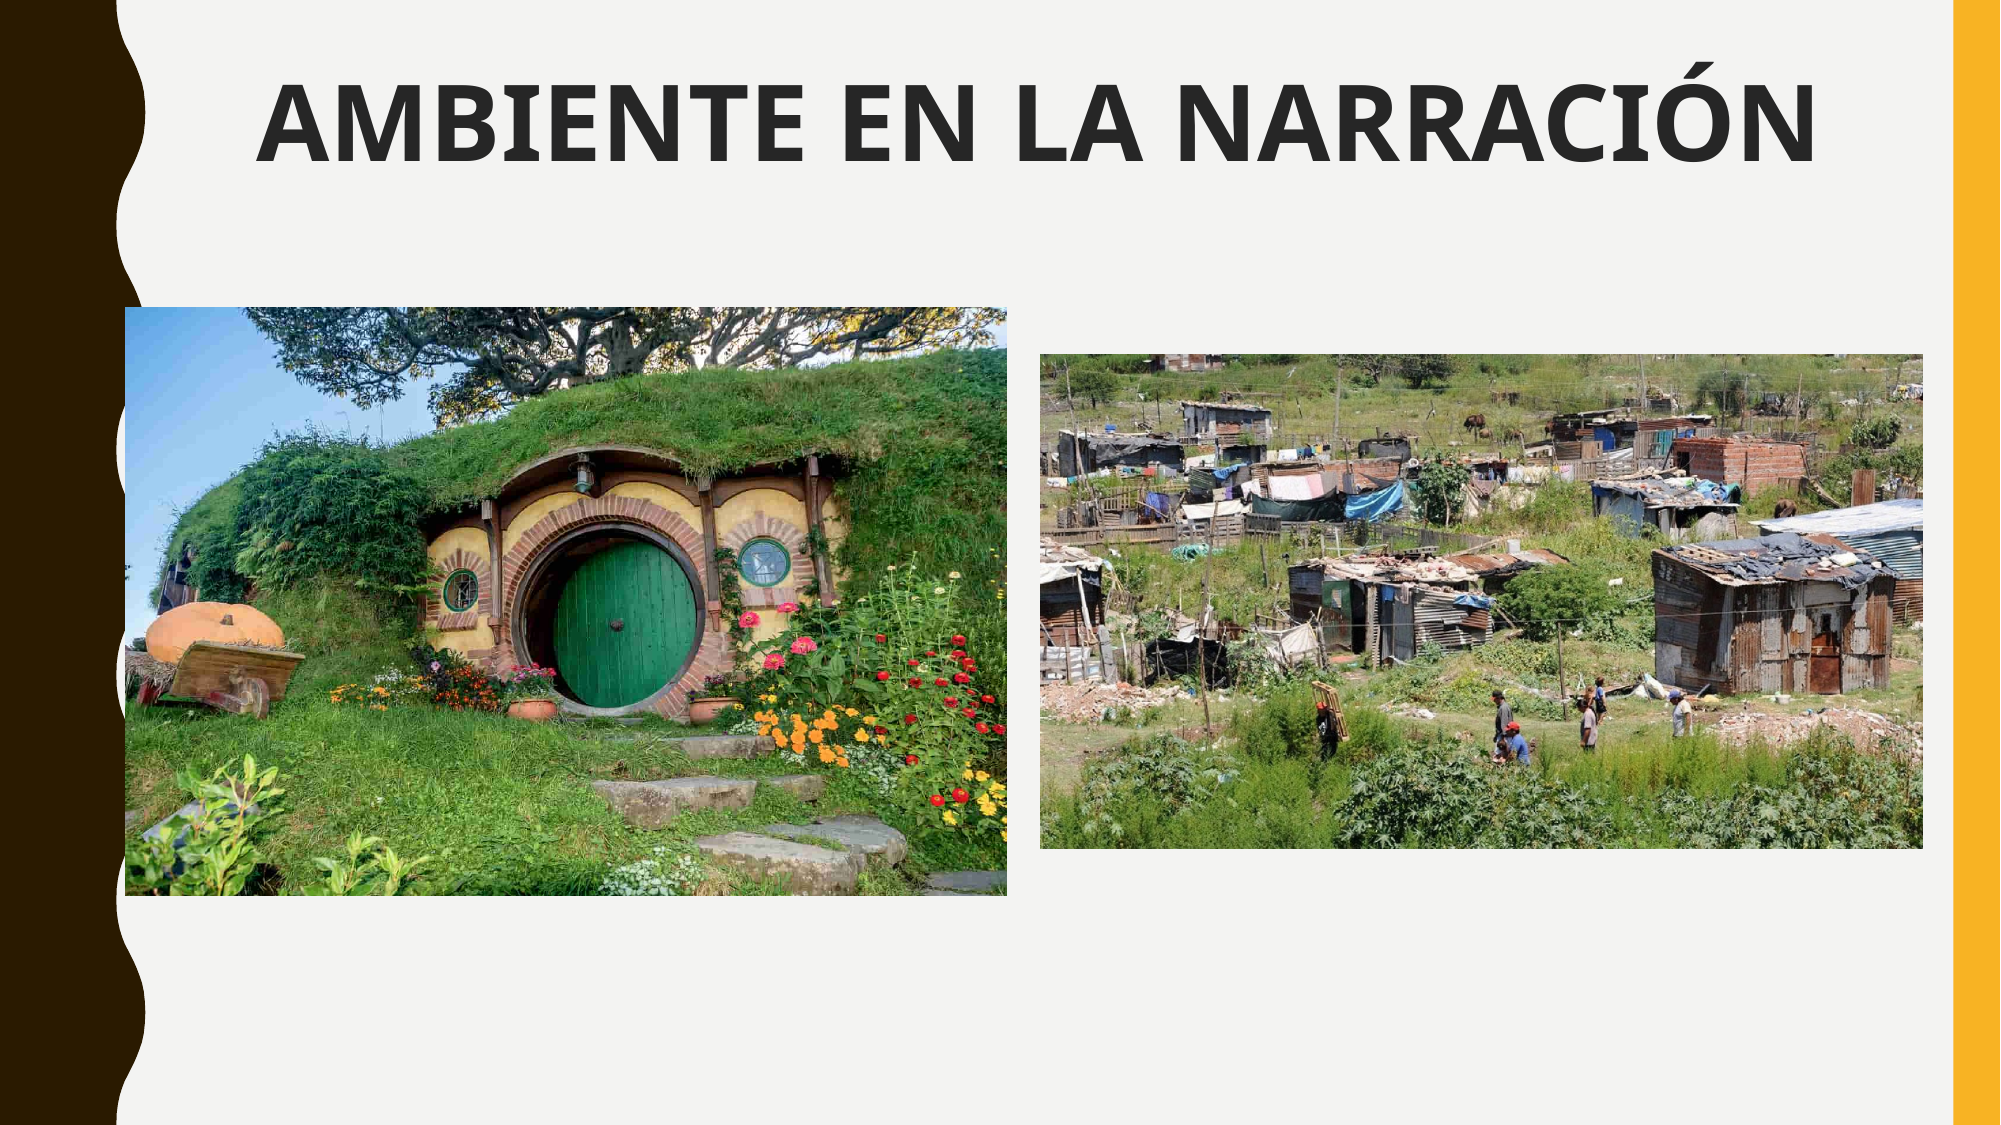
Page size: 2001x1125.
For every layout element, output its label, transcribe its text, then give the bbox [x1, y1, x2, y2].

title AMBIENTE EN LA NARRACIÓN [205, 62, 1875, 308]
picture [124, 307, 1007, 896]
picture [1040, 354, 1923, 849]
